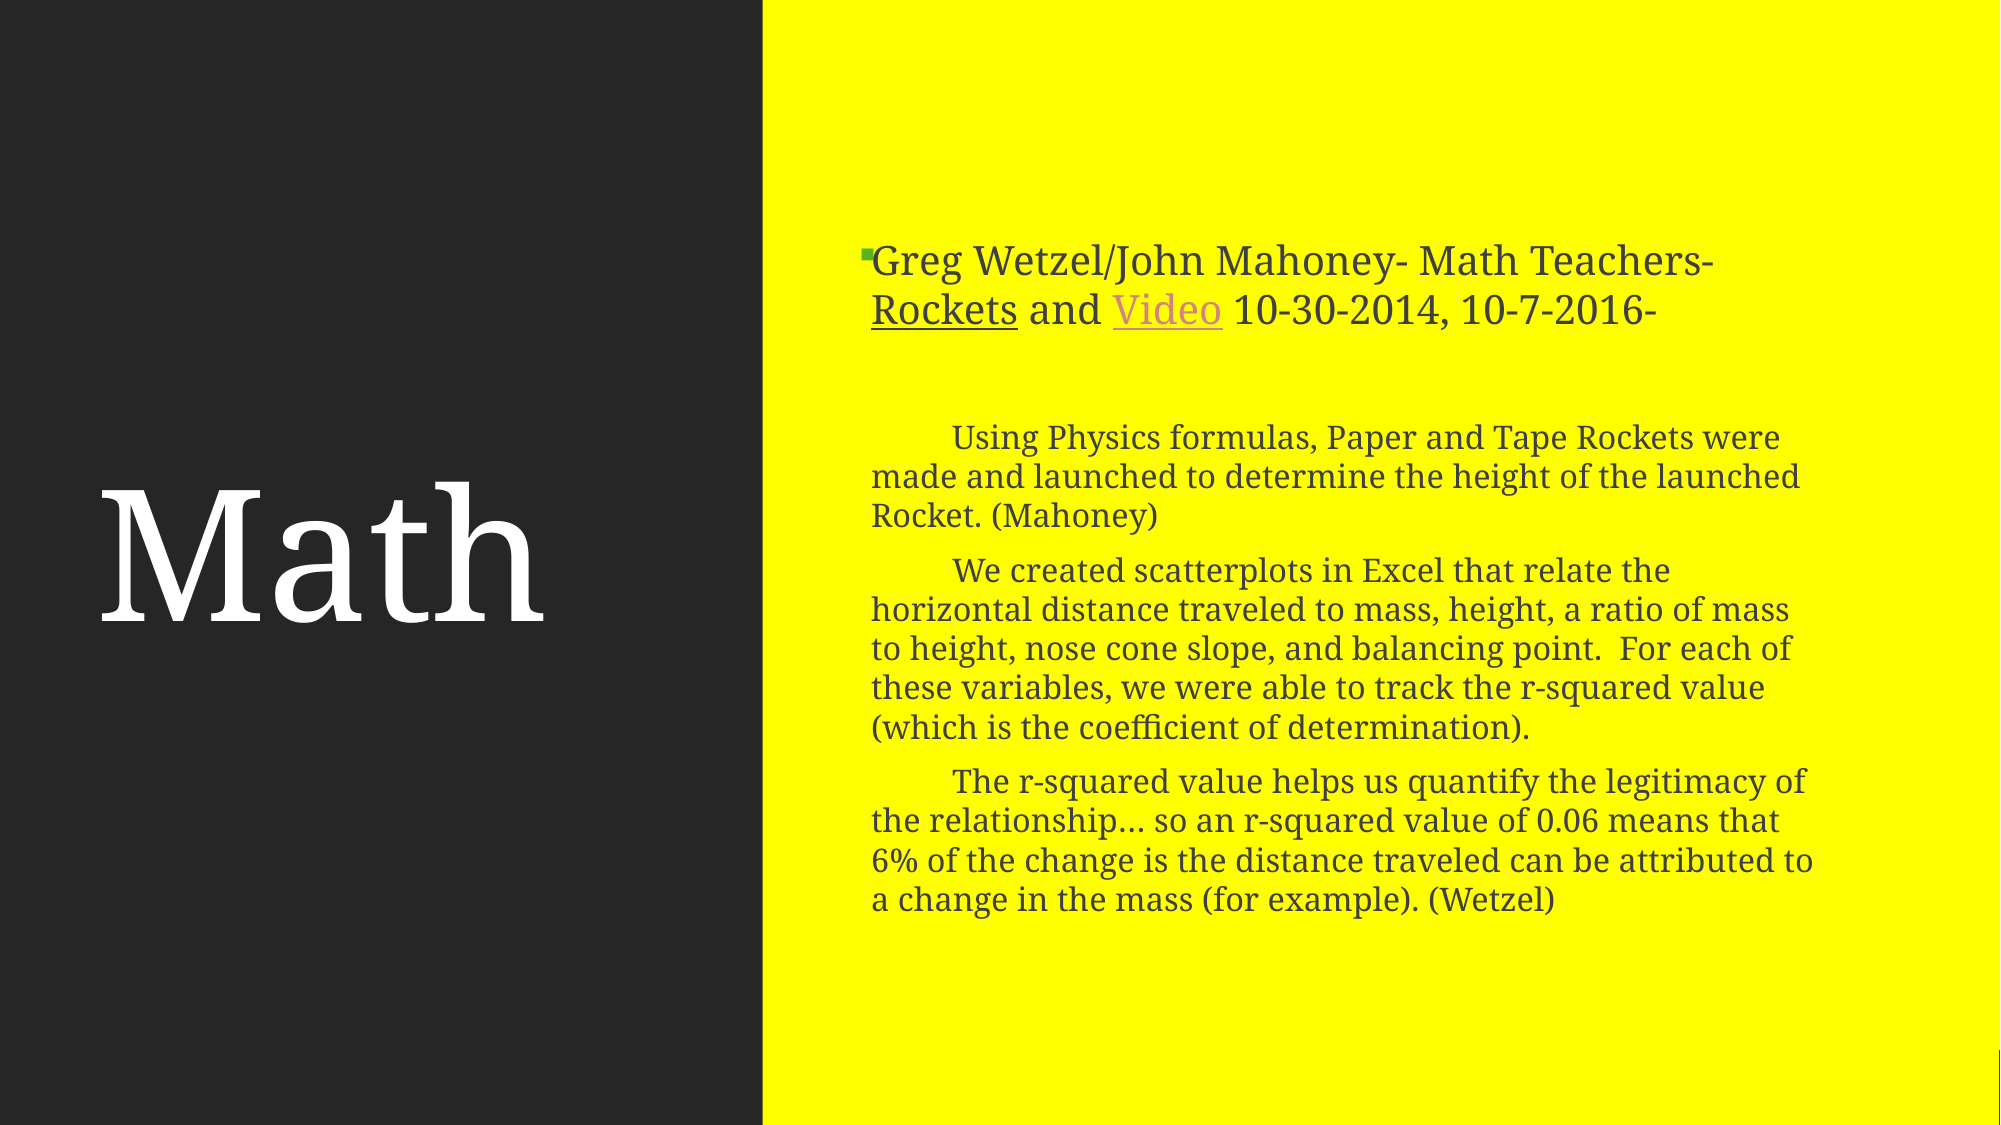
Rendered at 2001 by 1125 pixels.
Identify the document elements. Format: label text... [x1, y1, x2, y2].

text_box [0, 0, 764, 1125]
text_box [764, 0, 2000, 1125]
title Math [80, 99, 679, 1026]
list Greg Wetzel/John Mahoney- Math Teachers- Rockets and Video 10-30-2014, 10-7-2016- Using Physics formulas, Paper and Tape Rockets were made and launched to determine the height of the launched Rocket. (Mahoney) We created scatterplots in Excel that relate the horizontal distance traveled to mass, height, a ratio of mass to height, nose cone slope, and balancing point. For each of these variables, we were able to track the r-squared value (which is the coefficient of determination). The r-squared value helps us quantify the legitimacy of the relationship… so an r-squared value of 0.06 means that 6% of the change is the distance traveled can be attributed to a change in the mass (for example). (Wetzel) [858, 99, 1830, 1026]
